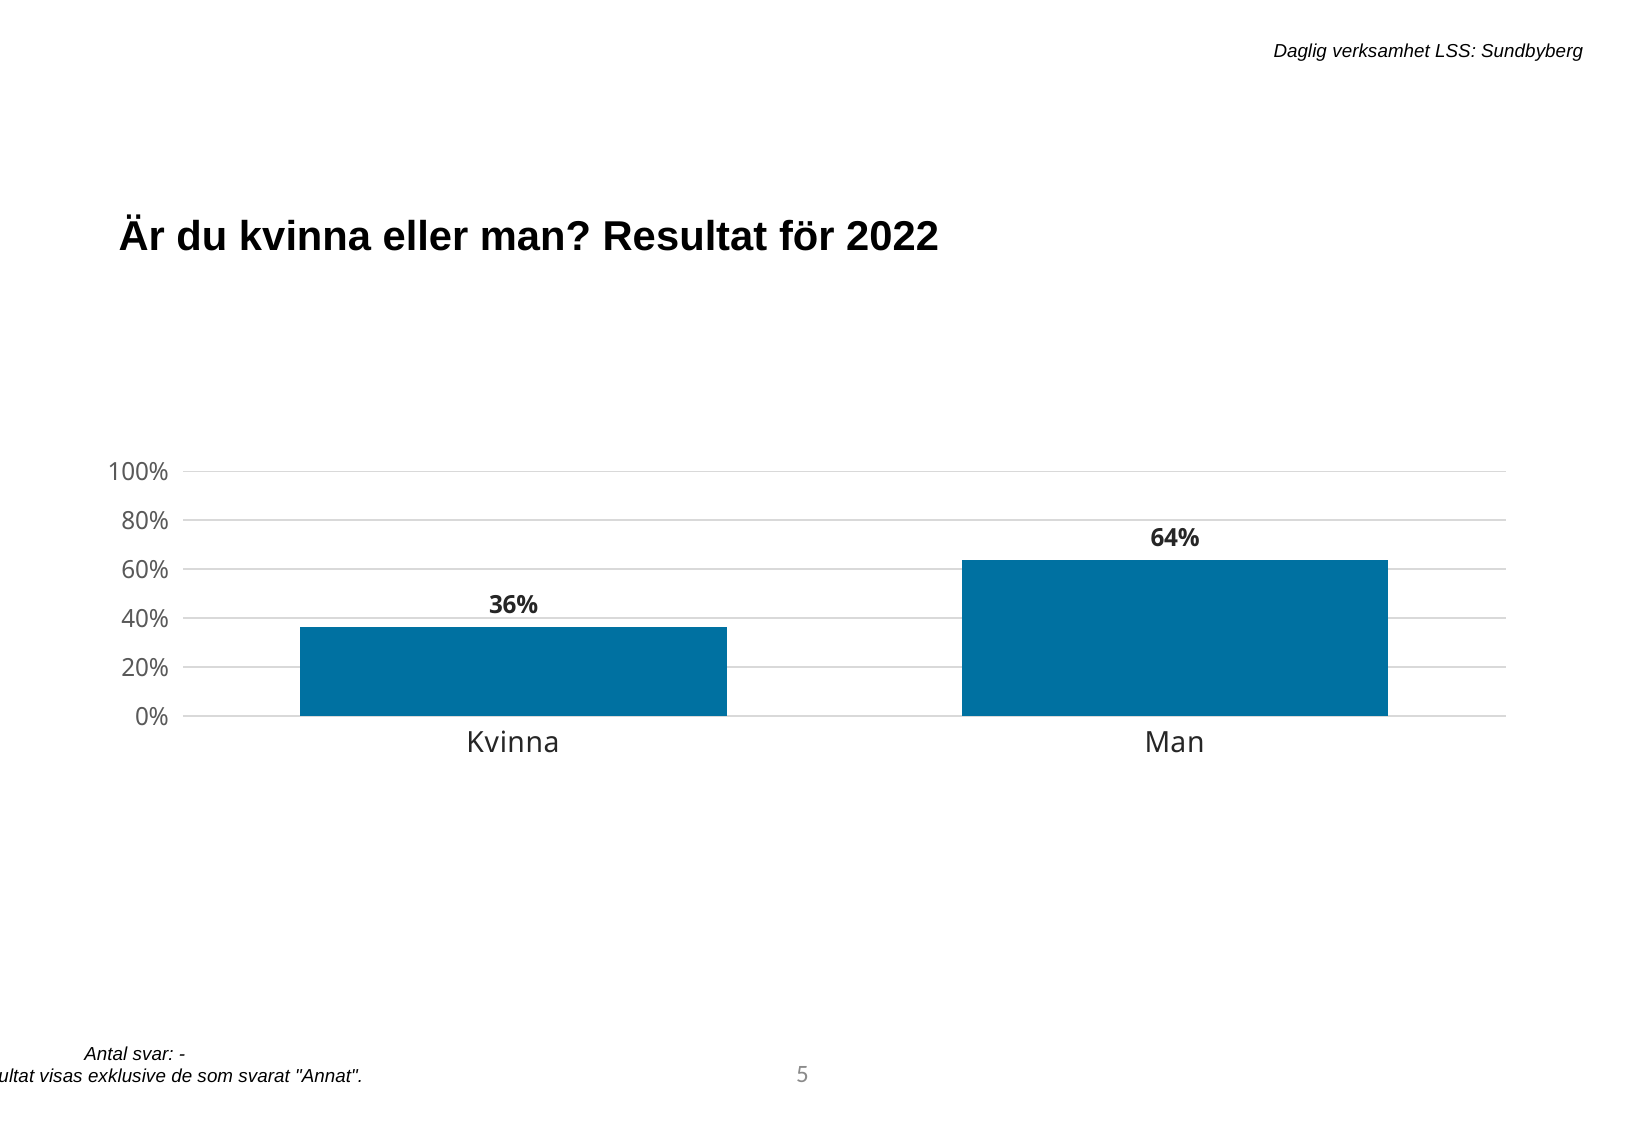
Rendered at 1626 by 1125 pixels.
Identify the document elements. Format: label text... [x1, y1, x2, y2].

text_box Daglig verksamhet LSS: Sundbyberg [269, 31, 1598, 69]
chart [107, 380, 1518, 974]
slide_number 11 [458, 1042, 824, 1103]
text_box Könsresultat visas exklusive de som svarat "Annat". [0, 1056, 378, 1094]
text_box Är du kvinna eller man? Resultat för 2022 [103, 191, 1514, 267]
text_box Antal svar: - [69, 1034, 731, 1072]
